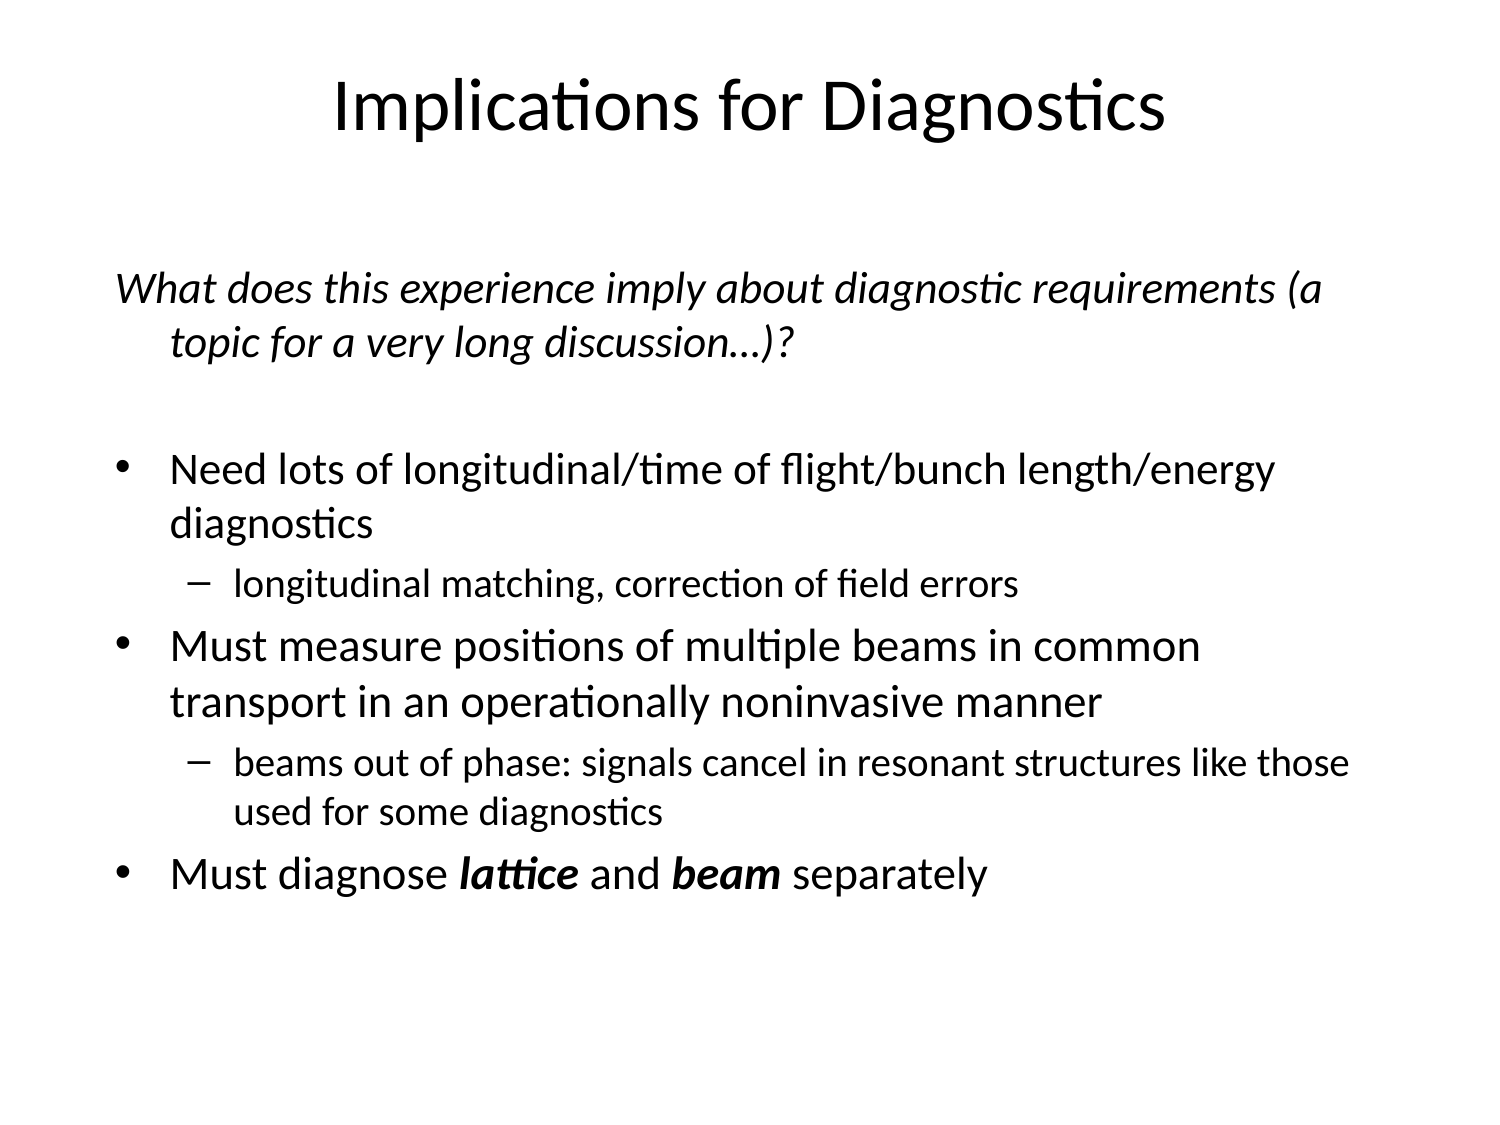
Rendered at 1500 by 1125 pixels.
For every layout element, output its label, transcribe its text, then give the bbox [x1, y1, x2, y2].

list What does this experience imply about diagnostic requirements (a topic for a very long discussion…)? Need lots of longitudinal/time of flight/bunch length/energy diagnostics longitudinal matching, correction of field errors Must measure positions of multiple beams in common transport in an operationally noninvasive manner beams out of phase: signals cancel in resonant structures like those used for some diagnostics Must diagnose lattice and beam separately [99, 186, 1375, 913]
title Implications for Diagnostics [303, 47, 1197, 154]
